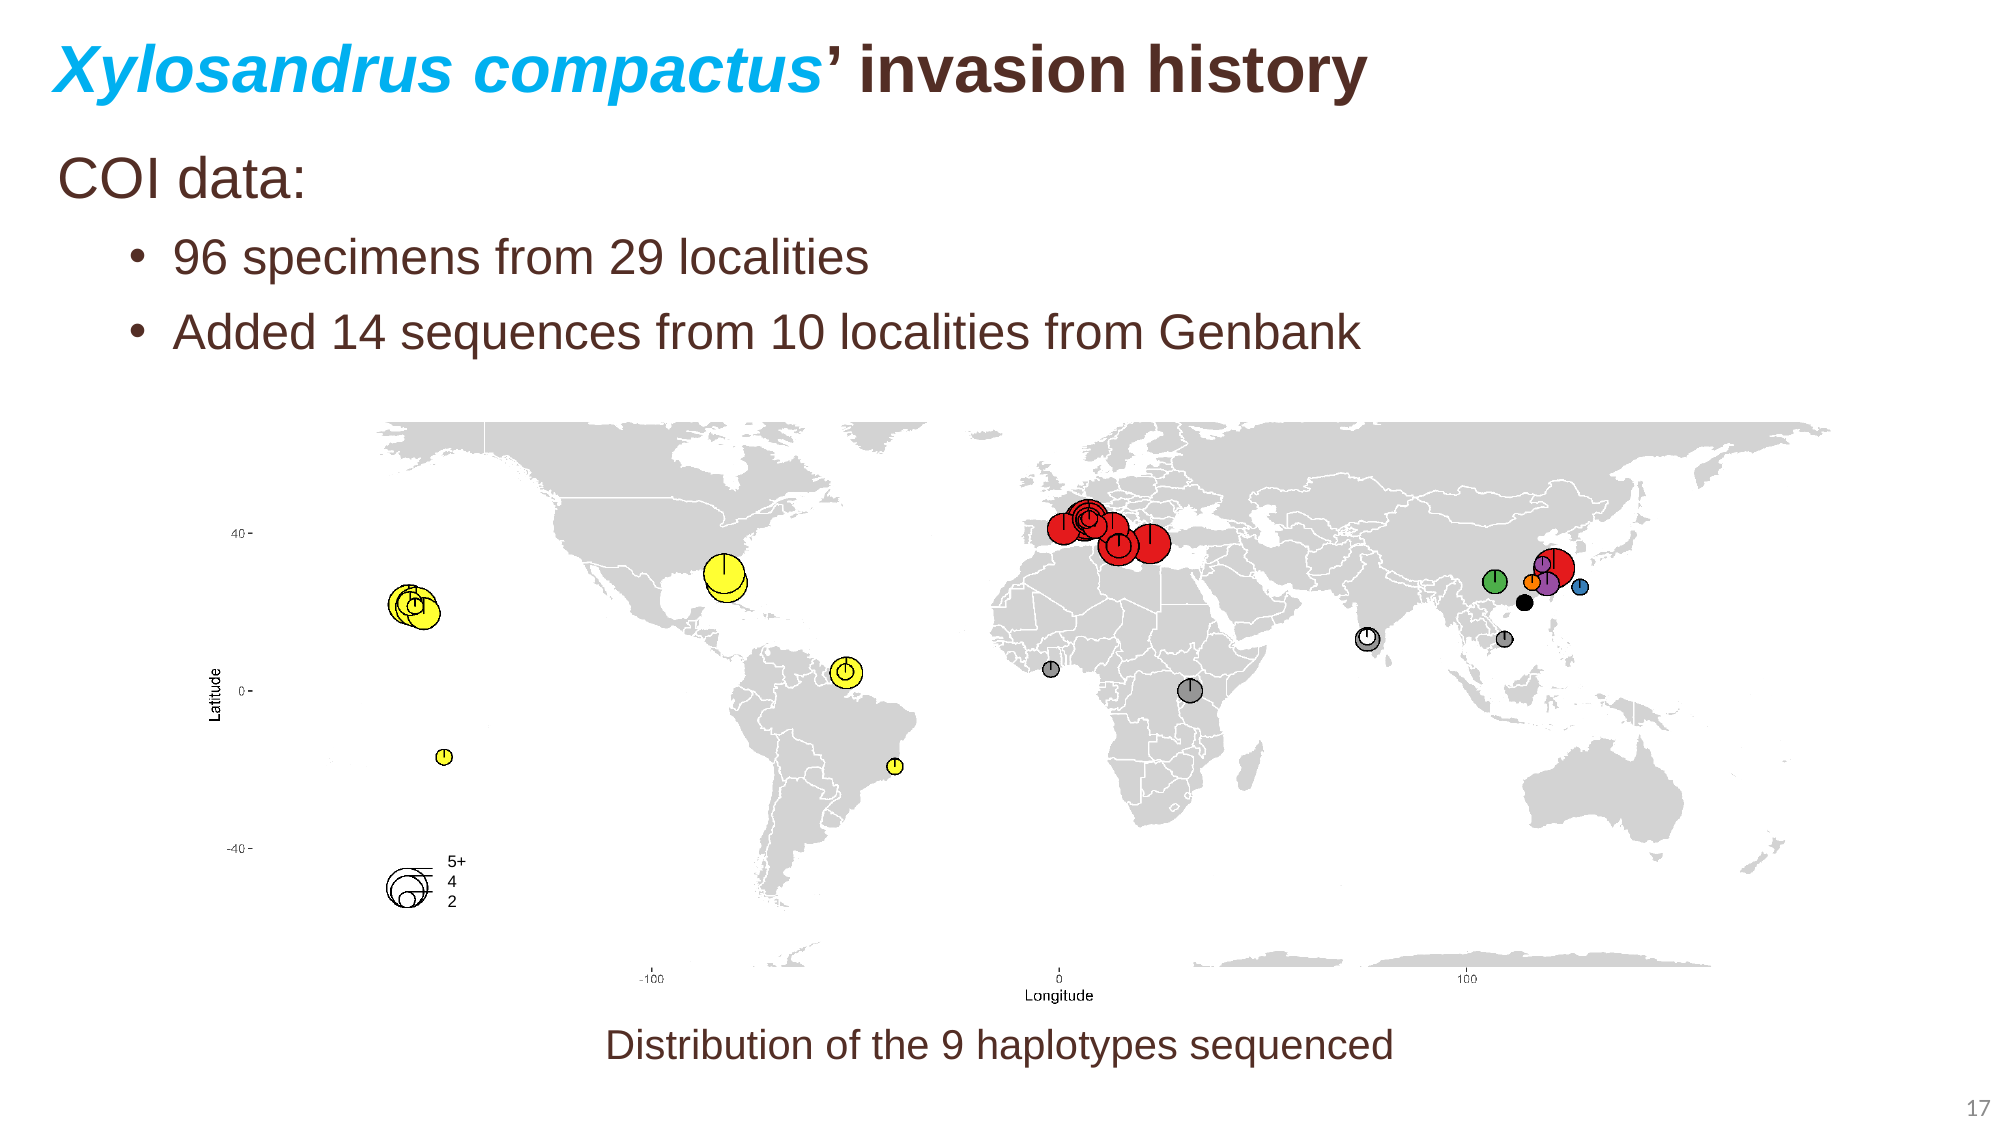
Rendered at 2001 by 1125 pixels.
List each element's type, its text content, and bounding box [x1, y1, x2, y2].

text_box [74, 414, 1926, 1076]
slide_number 17 [1948, 1076, 2000, 1125]
text_box COI data: 96 specimens from 29 localities Added 14 sequences from 10 localities from Genbank [25, 140, 1975, 1100]
text_box Xylosandrus compactus’ invasion history [25, 18, 1975, 114]
